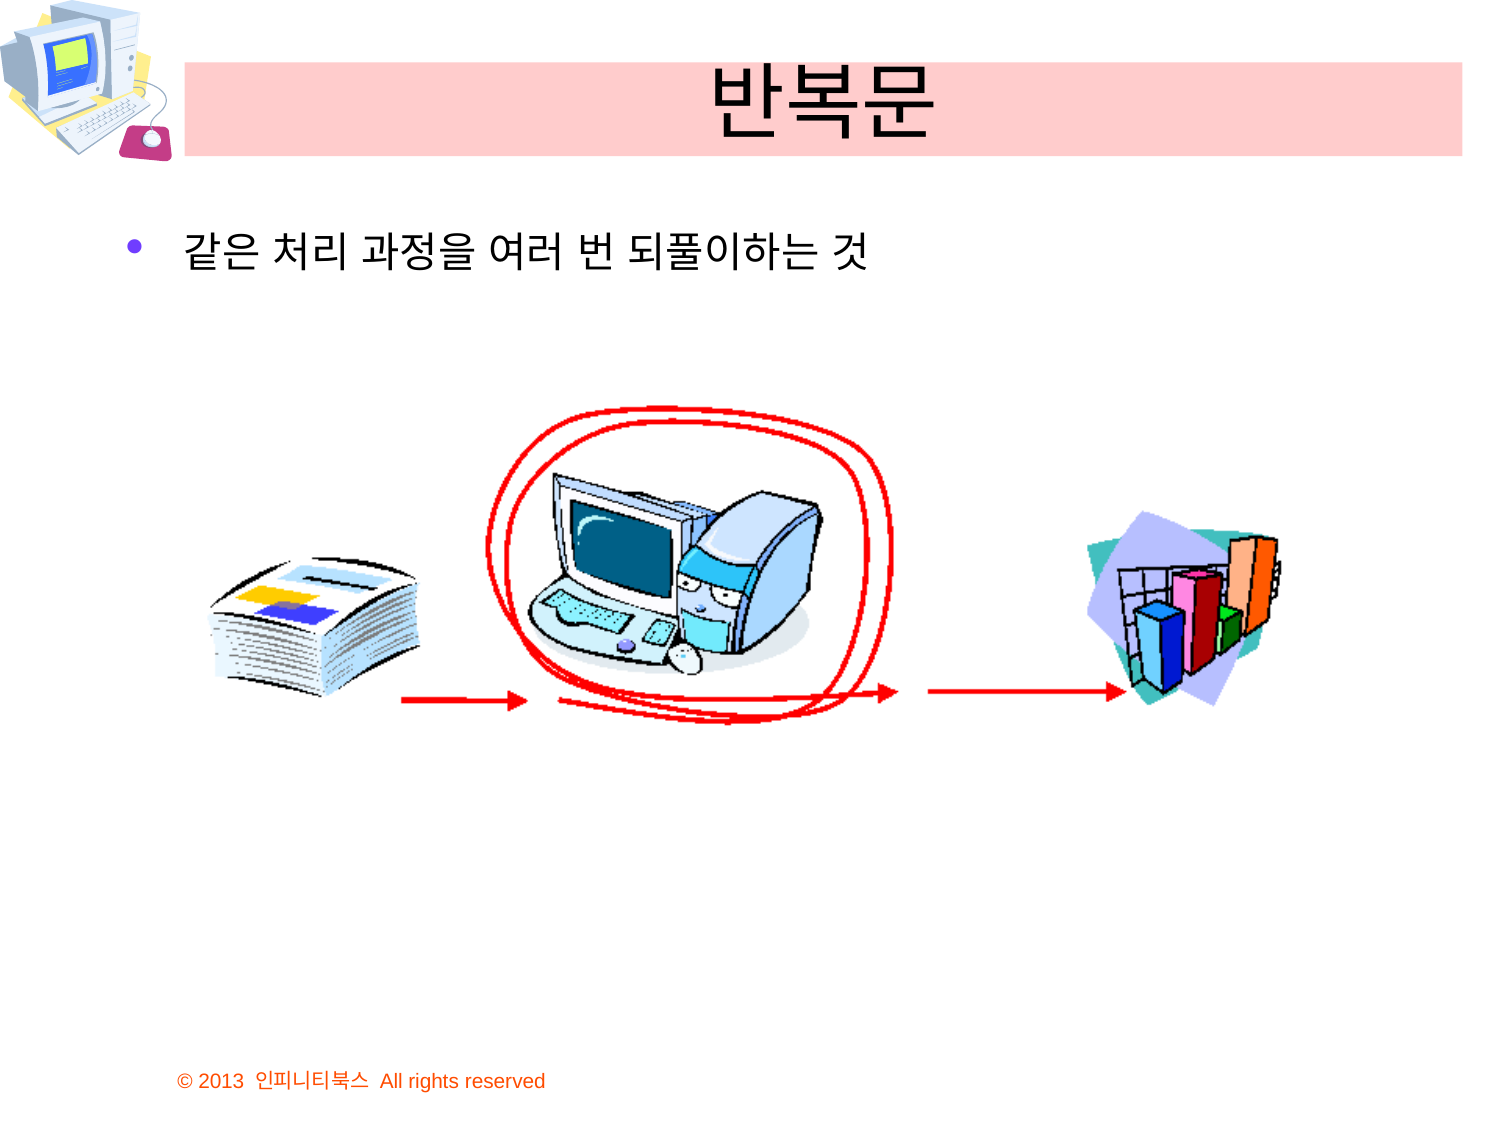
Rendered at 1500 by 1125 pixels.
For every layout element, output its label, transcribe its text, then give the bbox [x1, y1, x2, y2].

picture [191, 376, 1308, 749]
list 같은 처리 과정을 여러 번 되풀이하는 것 [112, 218, 1460, 900]
title 반복문 [184, 62, 1463, 157]
